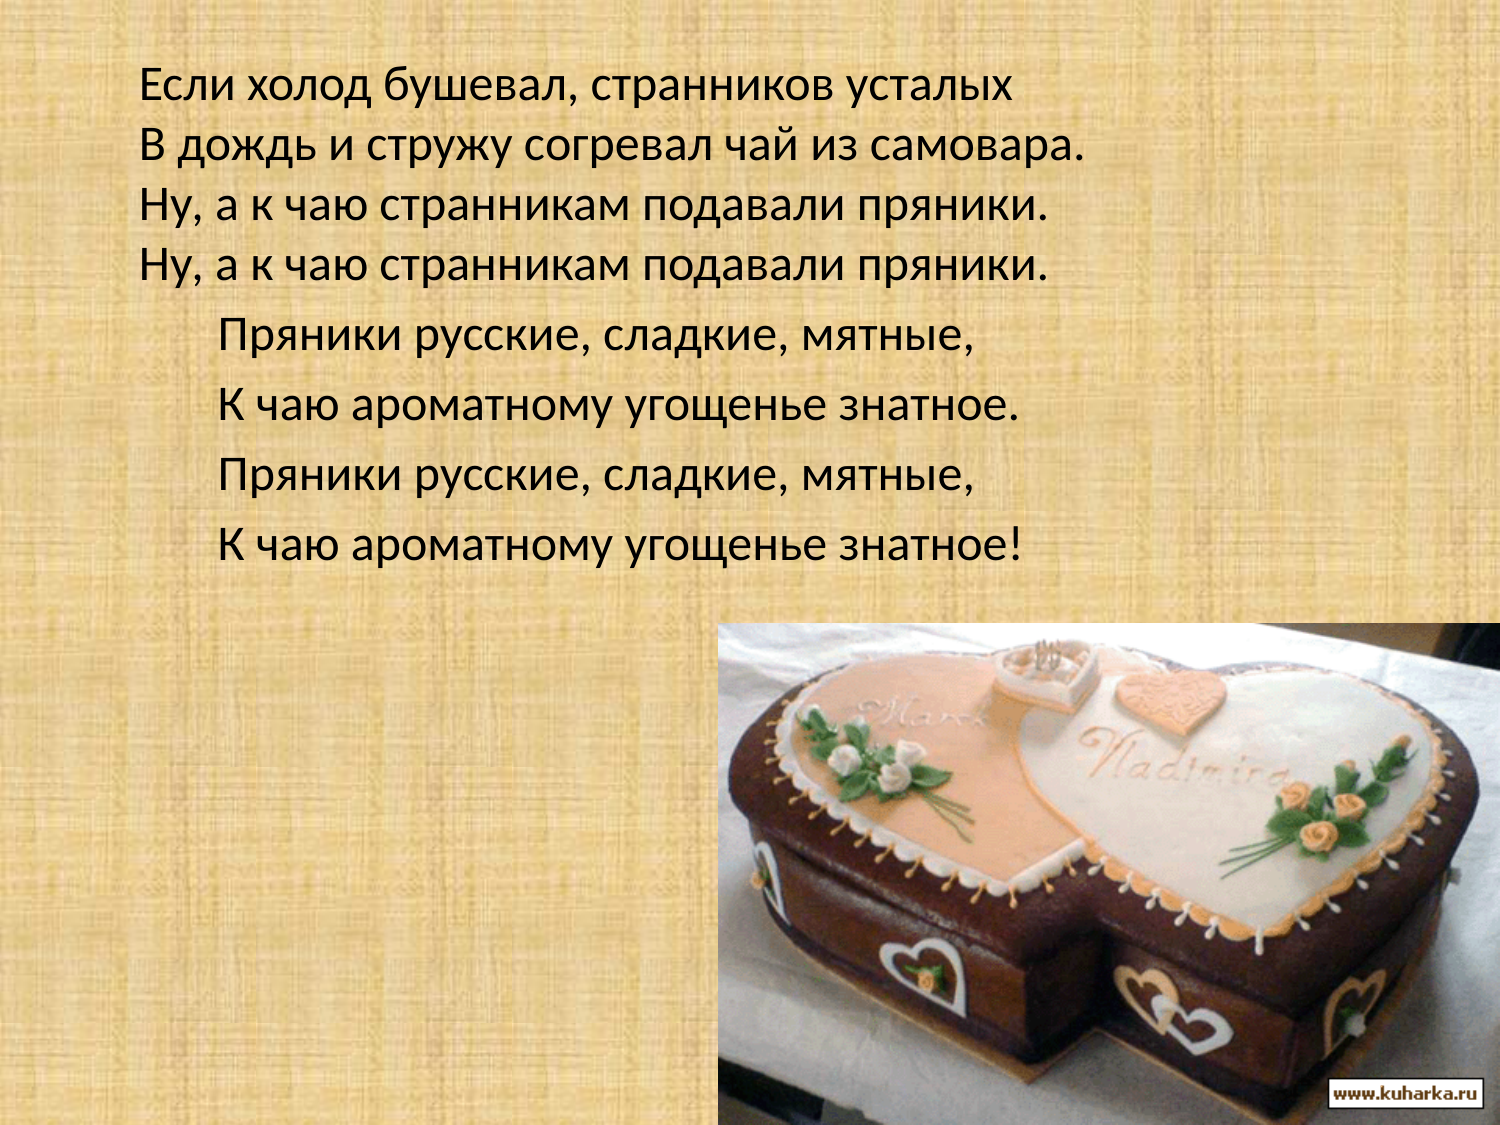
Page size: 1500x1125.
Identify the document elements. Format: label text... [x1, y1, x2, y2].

picture [0, 0, 1500, 1125]
list Если холод бушевал, странников усталых В дождь и стружу согревал чай из самовара. Ну, а к чаю странникам подавали пряники. Ну, а к чаю странникам подавали пряники. Пряники русские, сладкие, мятные, К чаю ароматному угощенье знатное. Пряники русские, сладкие, мятные, К чаю ароматному угощенье знатное! [123, 42, 1426, 1006]
